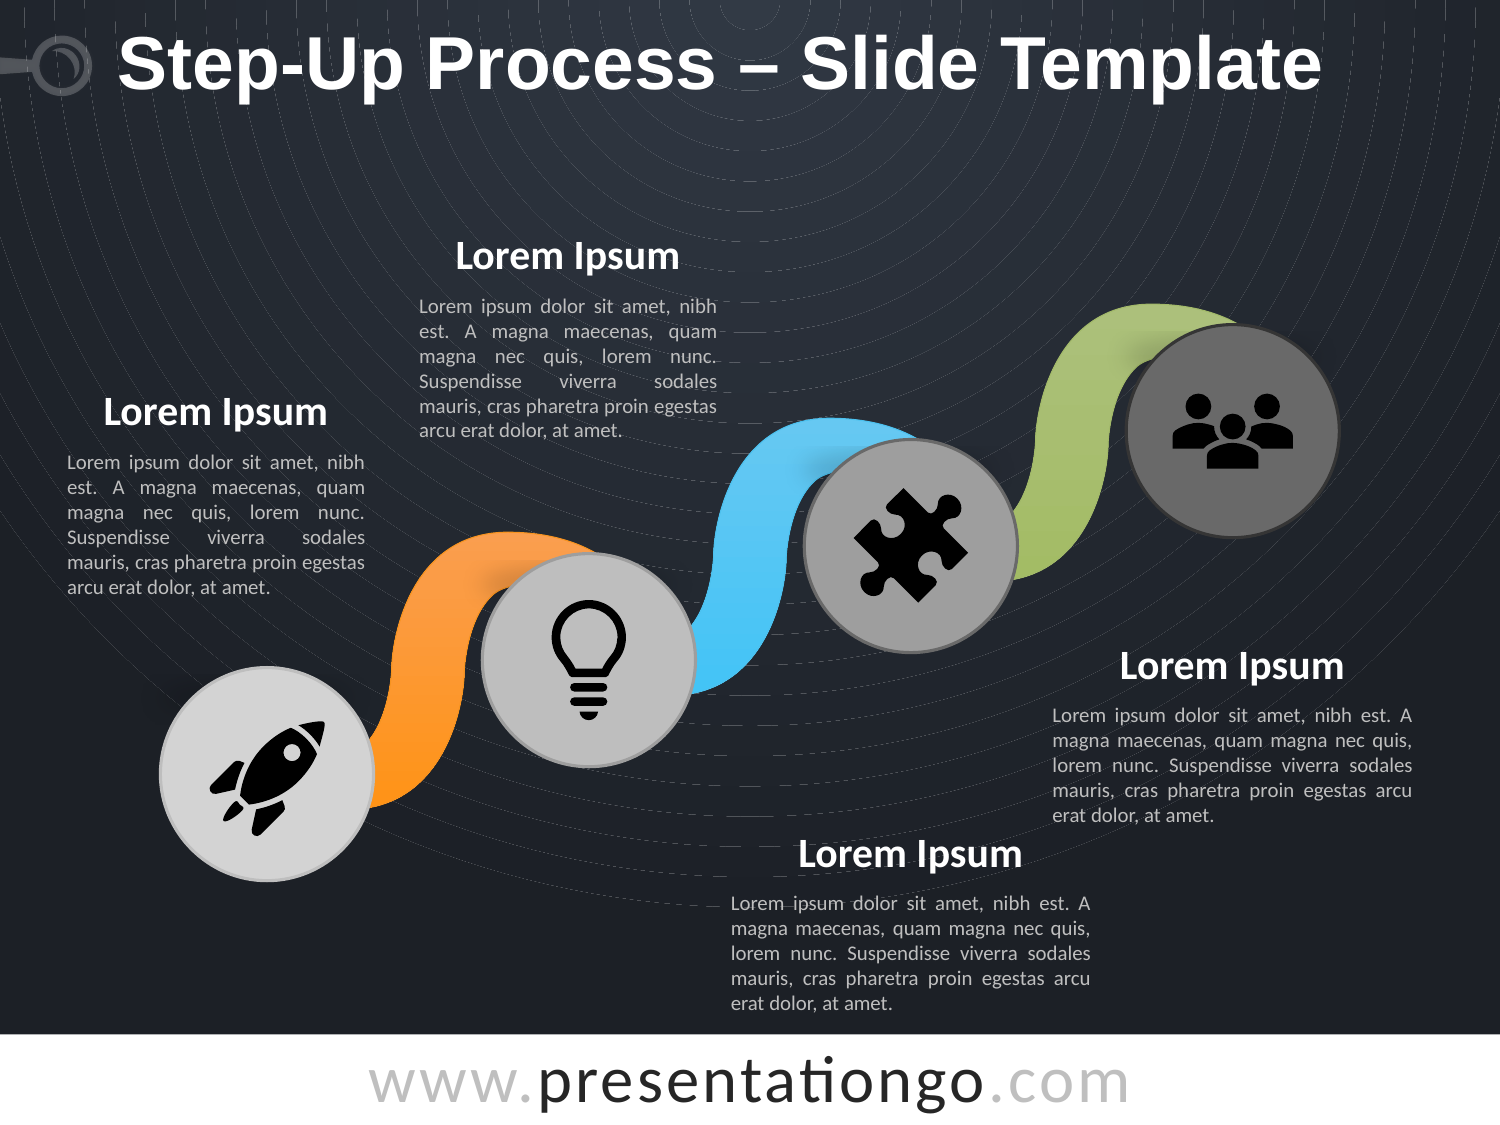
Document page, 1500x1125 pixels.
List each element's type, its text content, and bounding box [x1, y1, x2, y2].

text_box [520, 591, 658, 729]
text_box [368, 531, 597, 809]
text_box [1172, 393, 1293, 469]
title Step-Up Process – Slide Template [103, 17, 1500, 139]
text_box [1126, 324, 1340, 538]
text_box [690, 417, 919, 695]
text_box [730, 817, 1091, 1024]
text_box [1012, 303, 1239, 581]
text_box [198, 710, 336, 848]
text_box [804, 439, 1018, 653]
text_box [1052, 629, 1413, 837]
text_box [160, 667, 374, 881]
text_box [66, 375, 365, 608]
text_box [853, 488, 969, 603]
text_box [482, 553, 696, 767]
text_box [419, 219, 718, 452]
